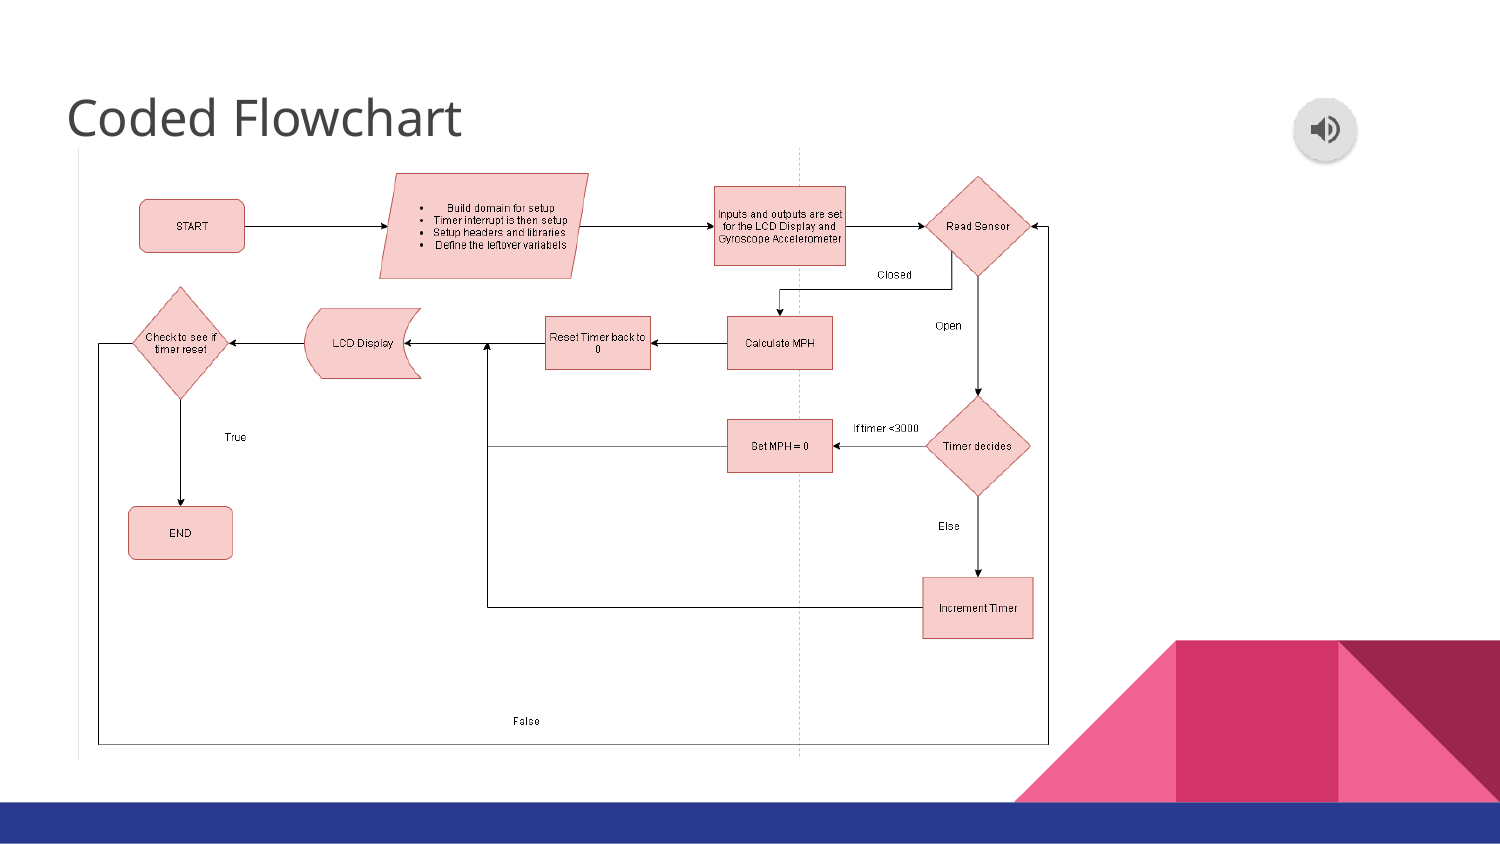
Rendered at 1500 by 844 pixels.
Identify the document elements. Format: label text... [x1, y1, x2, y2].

picture [77, 148, 1058, 759]
picture [1287, 91, 1363, 168]
title Coded Flowchart [51, 67, 1449, 167]
